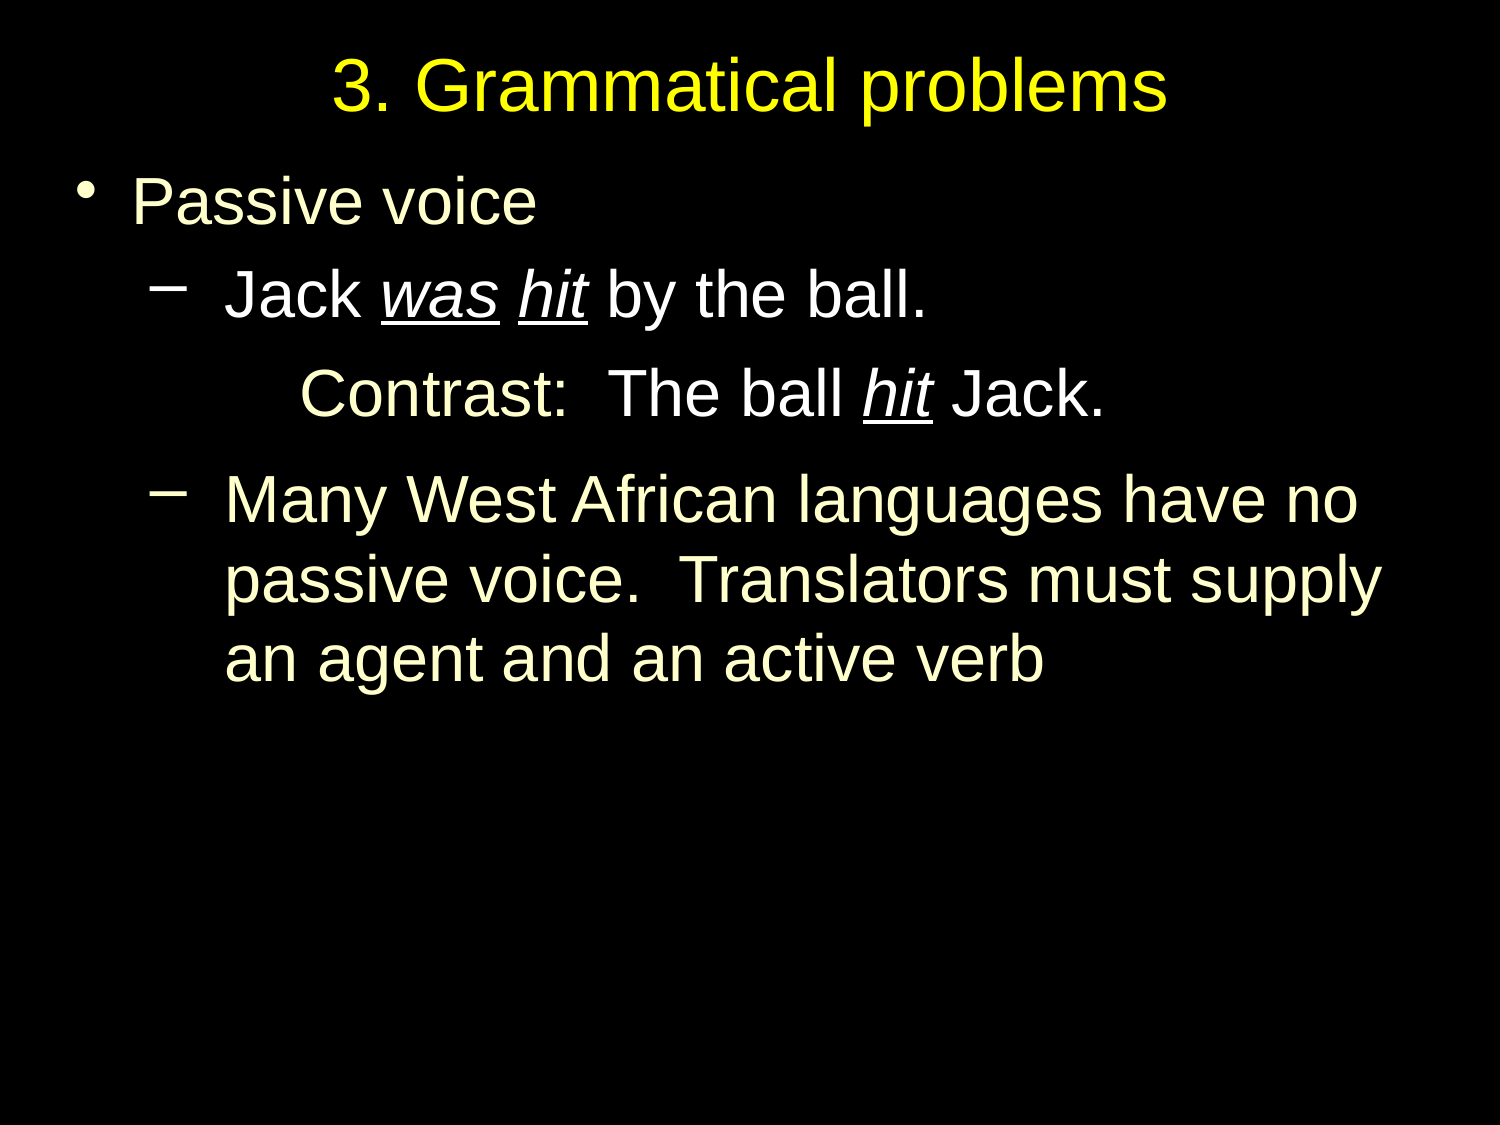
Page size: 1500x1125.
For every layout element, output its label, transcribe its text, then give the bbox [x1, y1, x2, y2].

title 3. Grammatical problems [75, 12, 1425, 149]
list Passive voice Jack was hit by the ball. Contrast: The ball hit Jack. Many West African languages have no passive voice. Translators must supply an agent and an active verb [59, 149, 1441, 1063]
